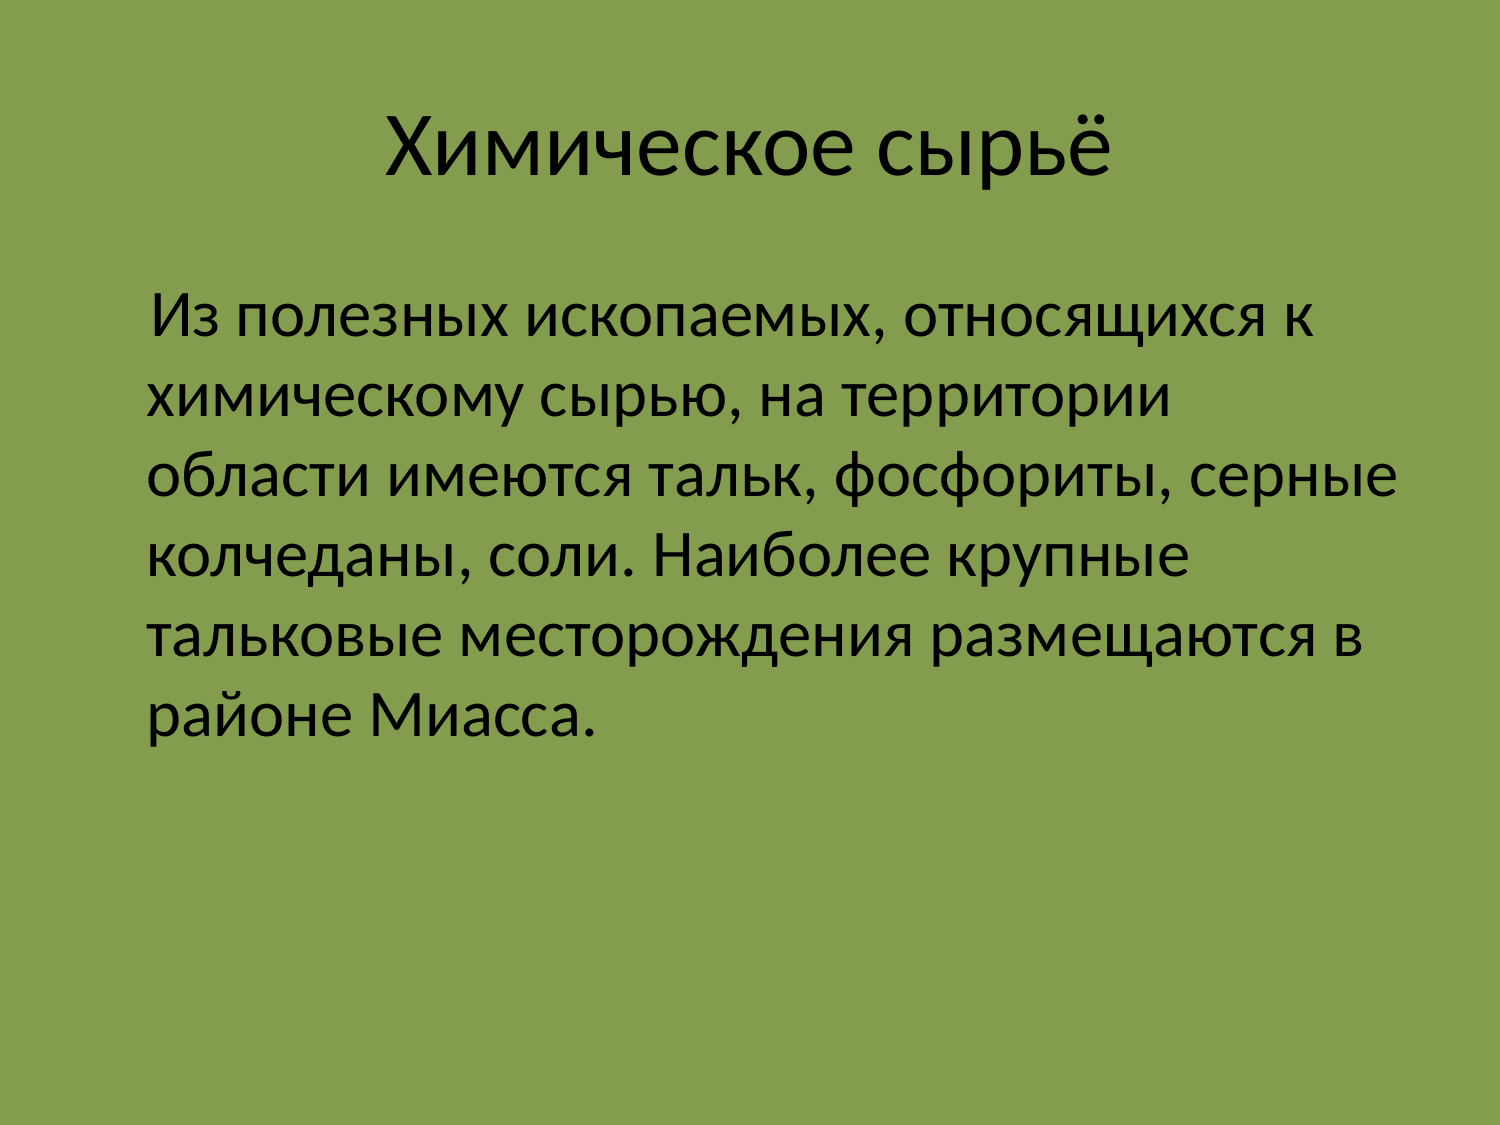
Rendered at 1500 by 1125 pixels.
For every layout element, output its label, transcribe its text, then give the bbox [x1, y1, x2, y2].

list Из полезных ископаемых, относящихся к химическому сырью, на территории области имеются тальк, фосфориты, серные колчеданы, соли. Наиболее крупные тальковые месторождения размещаются в районе Миасса. [75, 262, 1425, 1005]
title Химическое сырьё [75, 45, 1425, 233]
